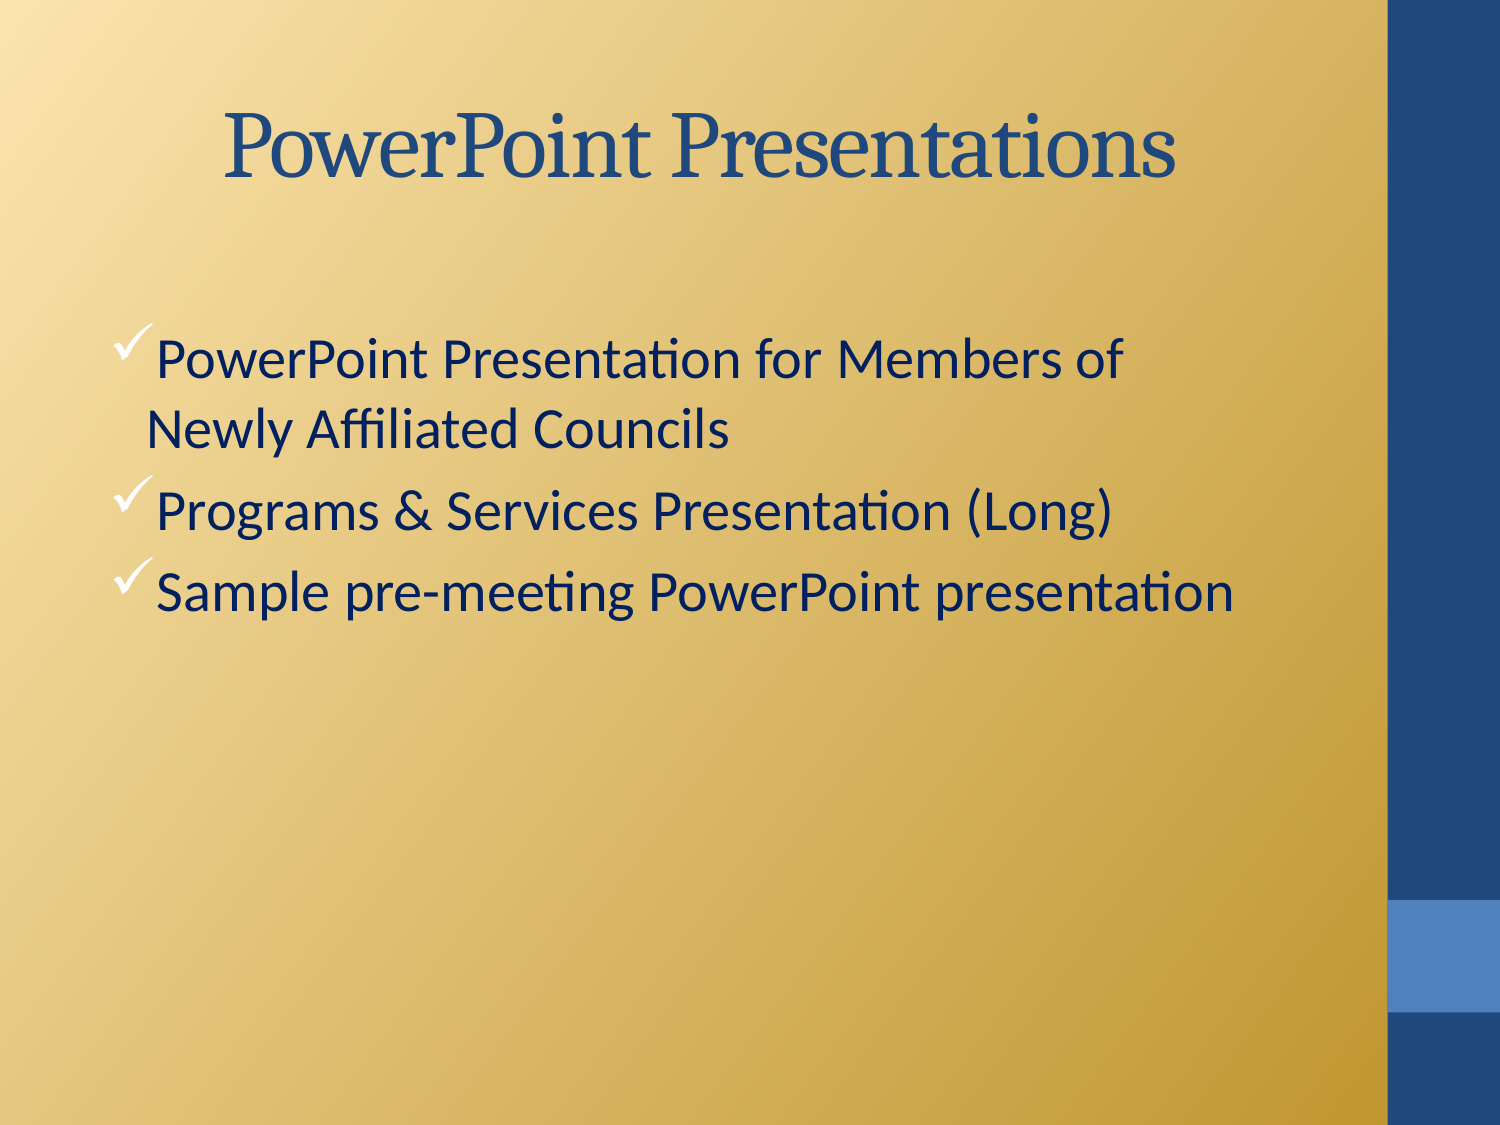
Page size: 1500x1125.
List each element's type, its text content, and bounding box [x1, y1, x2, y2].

list PowerPoint Presentation for Members of Newly Affiliated Councils Programs & Services Presentation (Long) Sample pre-meeting PowerPoint presentation [75, 312, 1300, 1066]
title PowerPoint Presentations [75, 45, 1325, 233]
